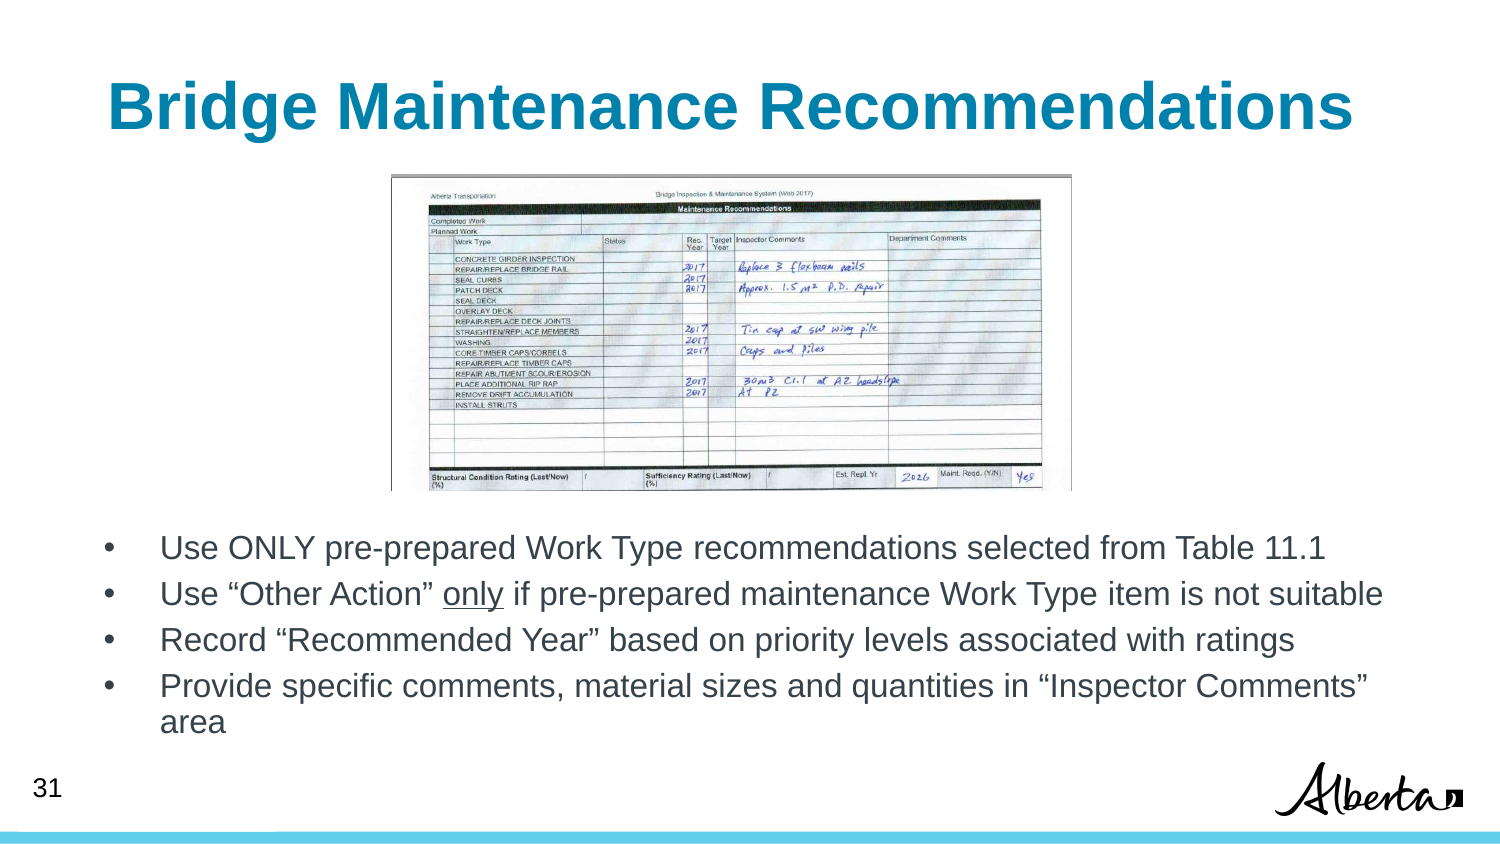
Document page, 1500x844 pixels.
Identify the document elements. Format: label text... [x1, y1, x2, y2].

picture [1275, 762, 1463, 816]
text_box [474, 501, 1038, 721]
text_box [474, 89, 1023, 163]
list Use ONLY pre-prepared Work Type recommendations selected from Table 11.1 Use “Other Action” only if pre-prepared maintenance Work Type item is not suitable Record “Recommended Year” based on priority levels associated with ratings Provide specific comments, material sizes and quantities in “Inspector Comments” area [88, 523, 1439, 753]
picture [391, 174, 1072, 491]
slide_number 30 [17, 764, 356, 810]
title Bridge Maintenance Recommendations [88, 55, 1437, 141]
